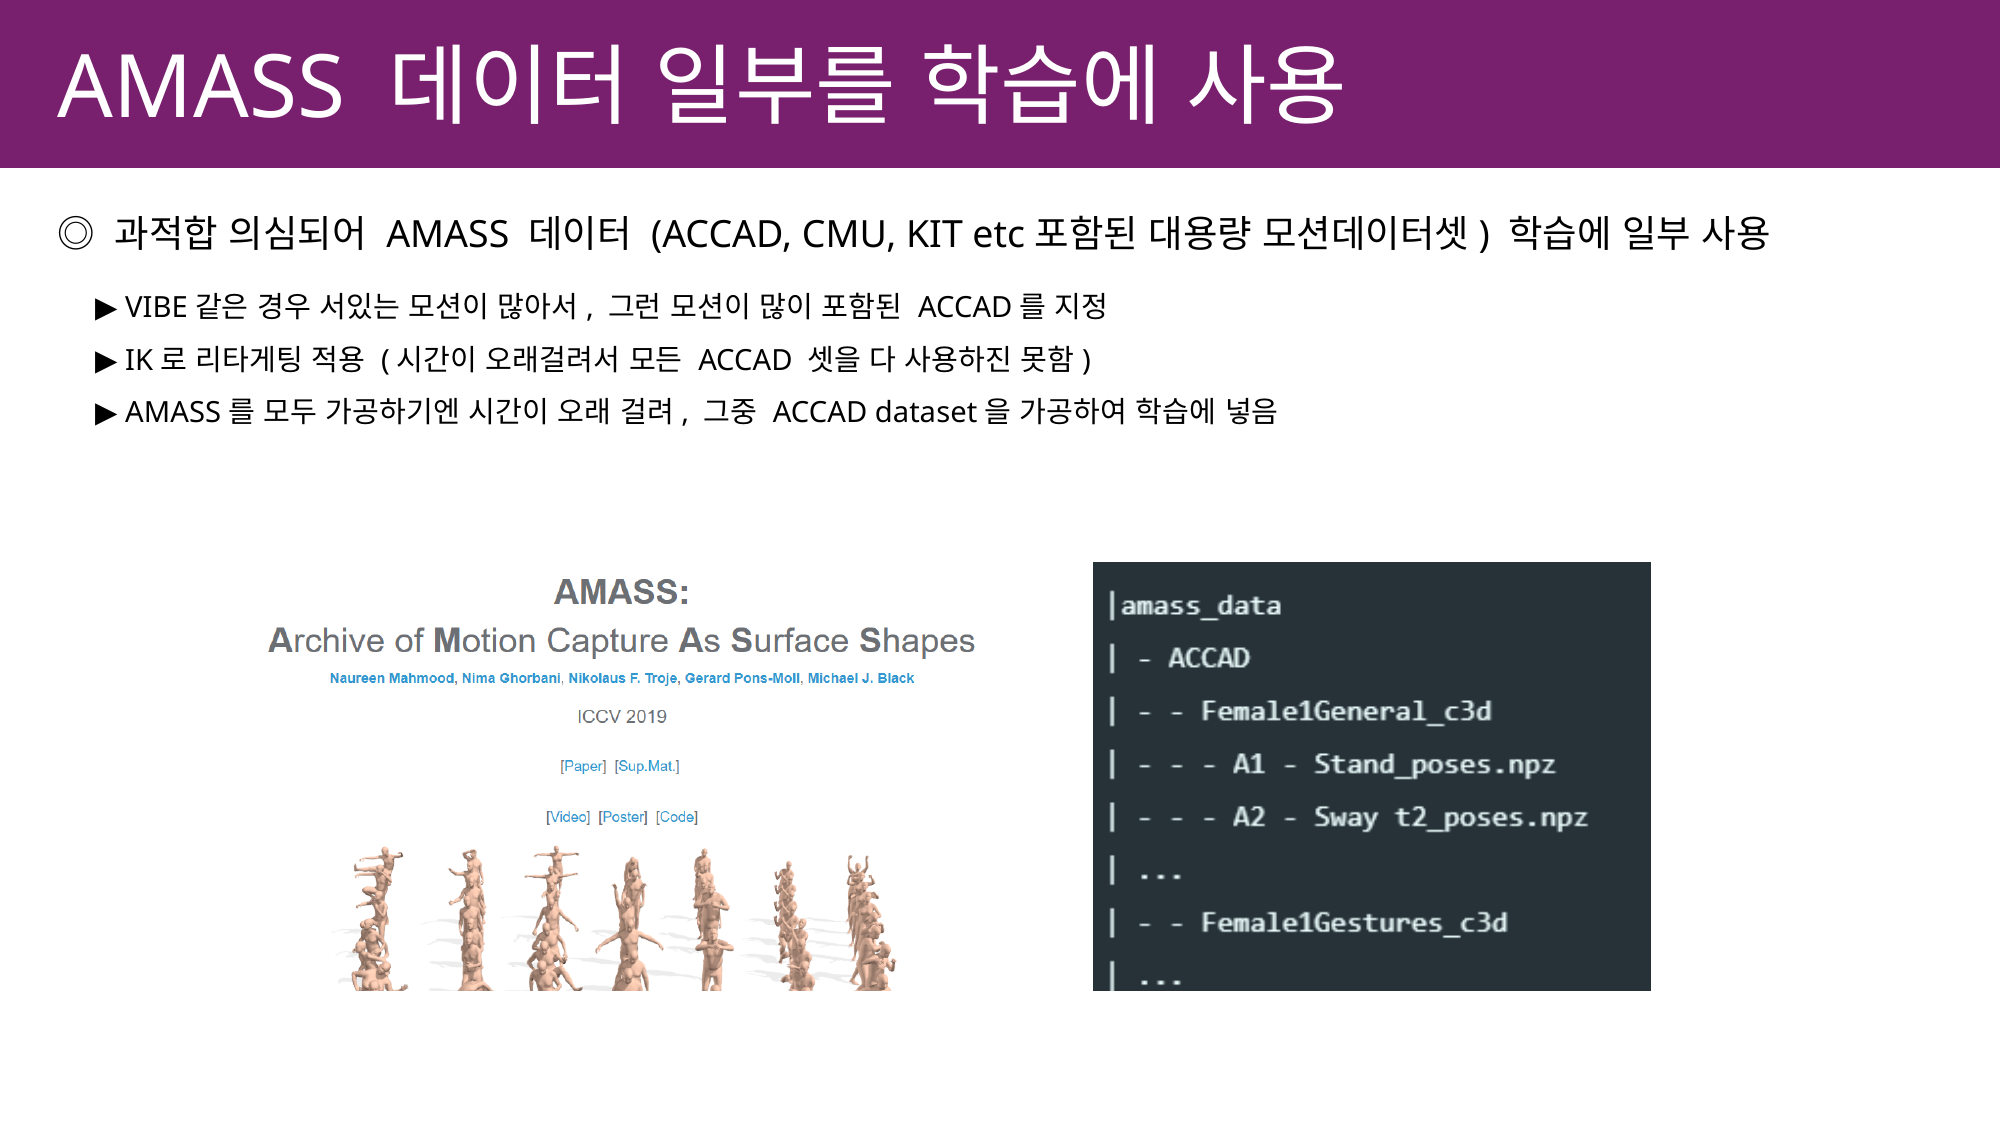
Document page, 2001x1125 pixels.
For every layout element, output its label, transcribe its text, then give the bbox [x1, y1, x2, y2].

text_box [0, 0, 2000, 168]
text_box ◎ 과적합 의심되어 AMASS 데이터 (ACCAD, CMU, KIT etc포함된 대용량 모션데이터셋) 학습에 일부 사용 [43, 202, 1878, 263]
picture [237, 561, 1001, 992]
picture [1093, 561, 1652, 992]
text_box AMASS 데이터 일부를 학습에 사용 [43, 22, 1878, 143]
text_box ▶ VIBE같은 경우 서있는 모션이 많아서, 그런 모션이 많이 포함된 ACCAD를 지정 ▶ IK로 리타게팅 적용 (시간이 오래걸려서 모든 ACCAD 셋을 다 사용하진 못함) ▶ AMASS를 모두 가공하기엔 시간이 오래 걸려, 그중 ACCAD dataset을 가공하여 학습에 넣음 [80, 263, 2000, 511]
